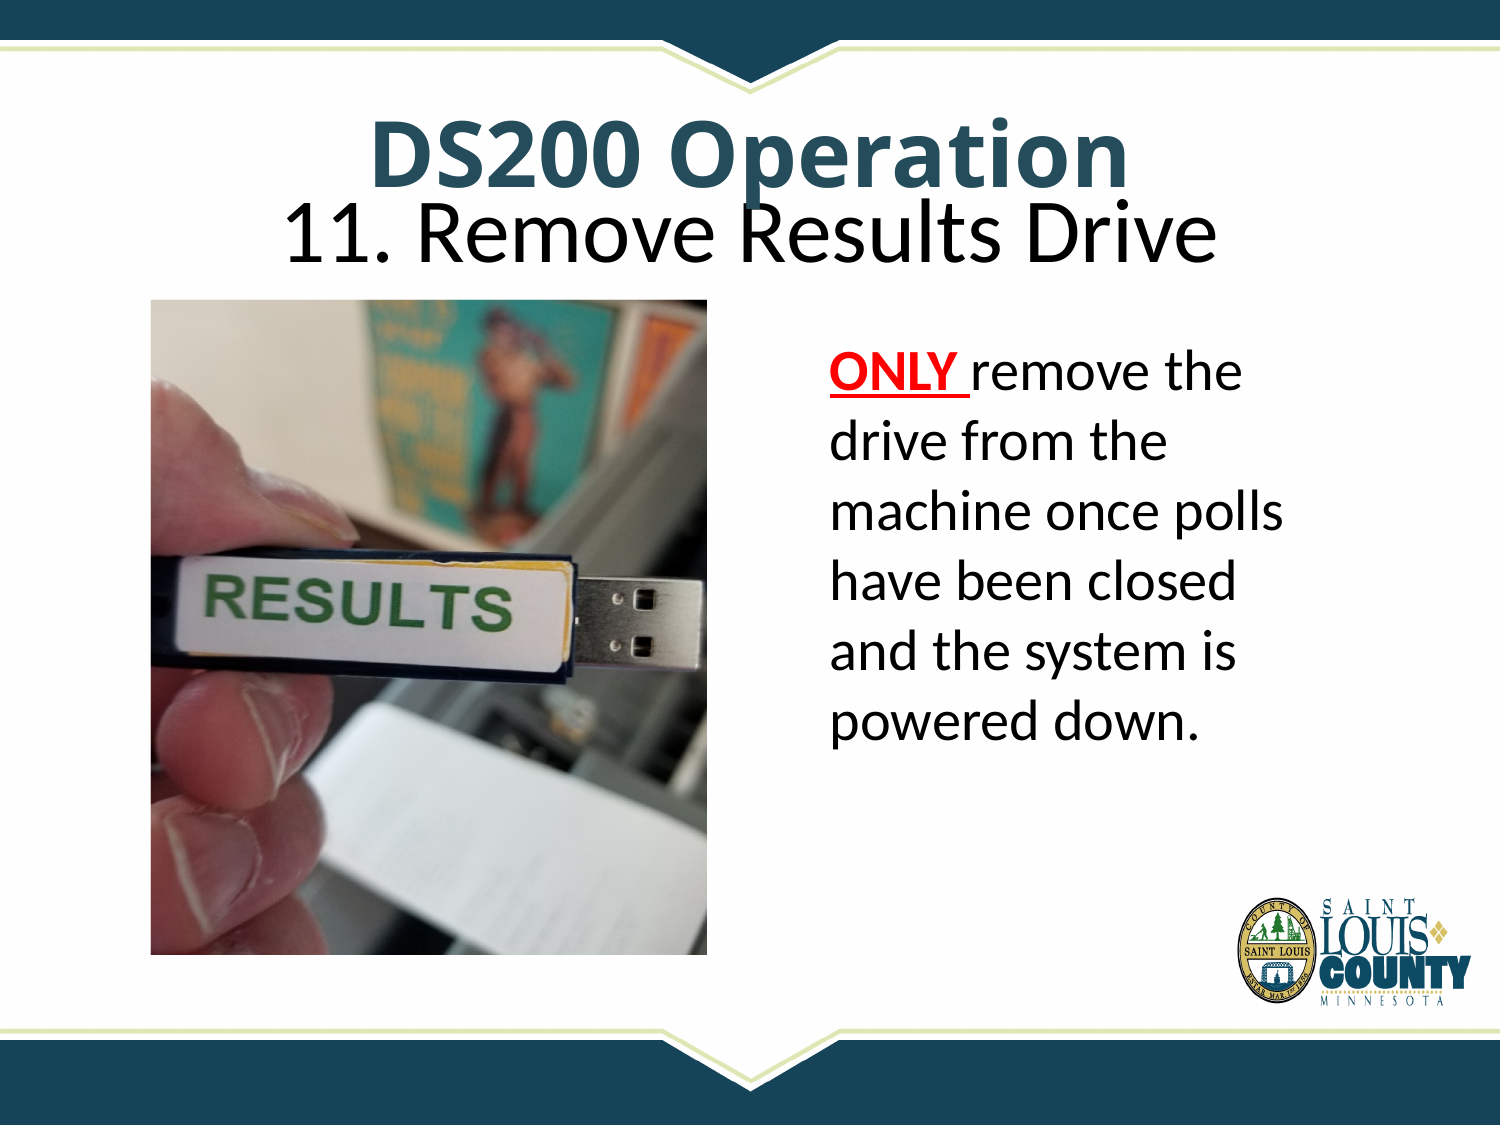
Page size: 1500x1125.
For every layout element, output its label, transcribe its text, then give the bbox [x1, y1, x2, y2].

text_box DS200 Operation [74, 74, 1425, 227]
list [100, 348, 756, 906]
text_box ONLY remove the drive from the machine once polls have been closed and the system is powered down. [815, 324, 1341, 760]
picture [0, 0, 1500, 1125]
title 11. Remove Results Drive [75, 227, 1425, 320]
